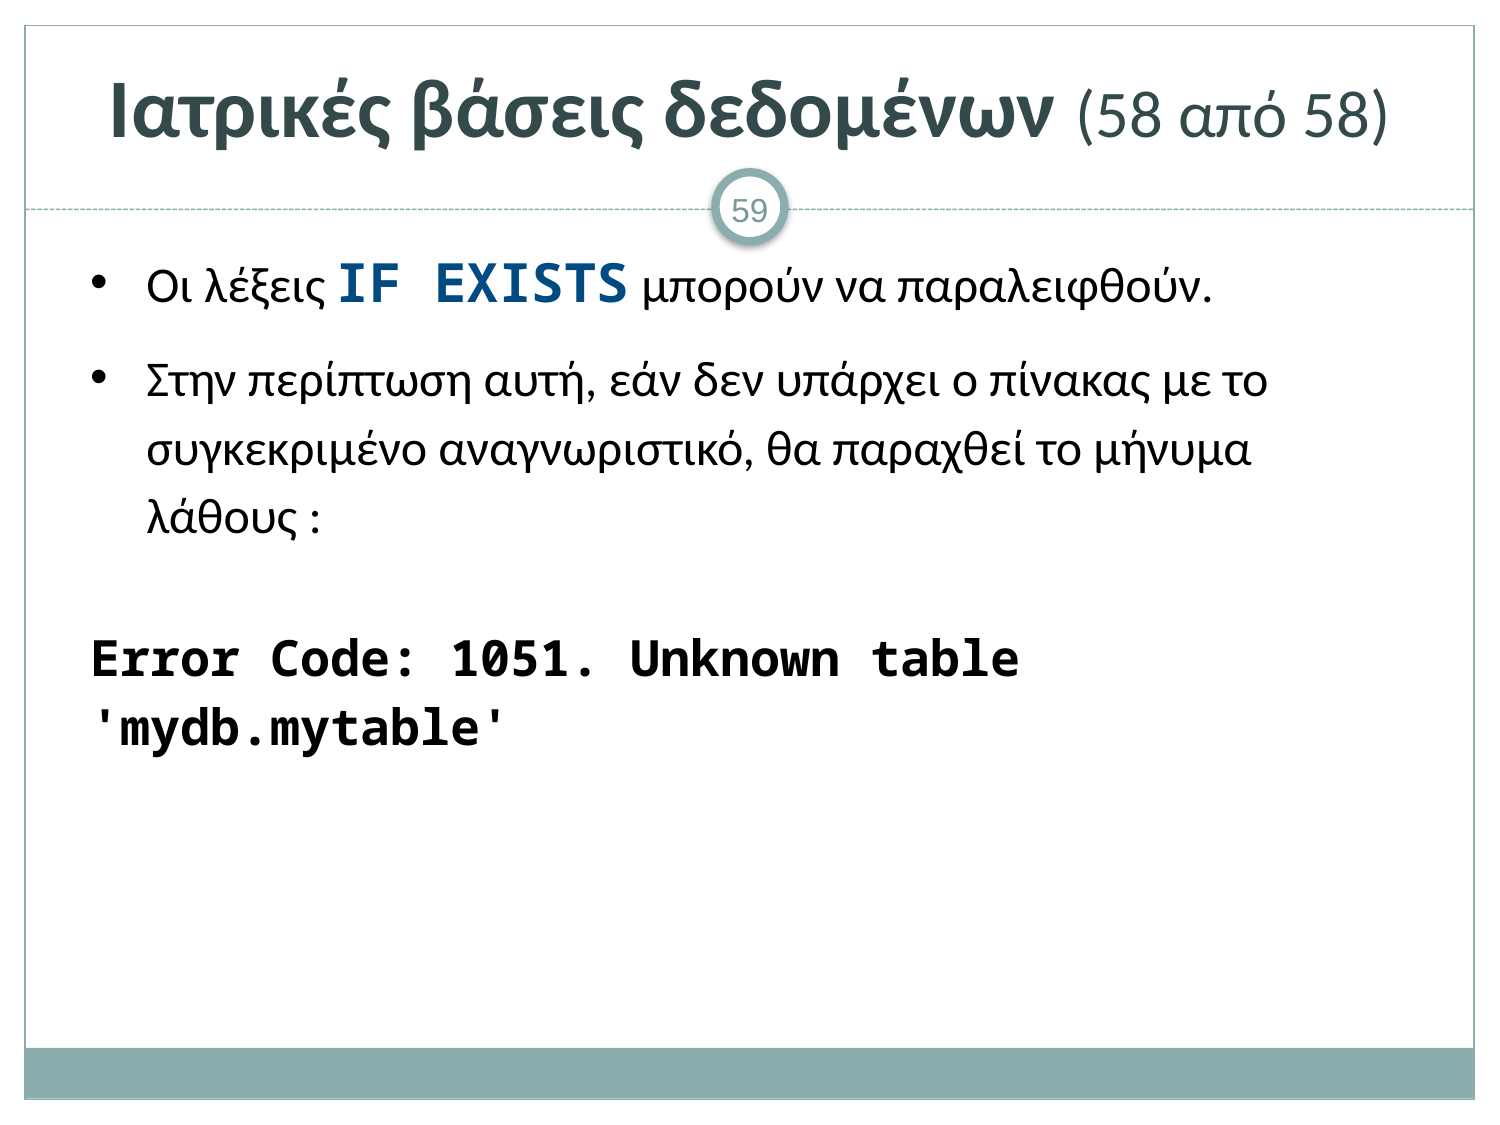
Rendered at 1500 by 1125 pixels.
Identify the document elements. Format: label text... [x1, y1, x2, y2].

title Ιατρικές βάσεις δεδομένων (58 από 58) [75, 29, 1425, 179]
list Οι λέξεις IF EXISTS μπορούν να παραλειφθούν. Στην περίπτωση αυτή, εάν δεν υπάρχει ο πίνακας με το συγκεκριμένο αναγνωριστικό, θα παραχθεί το μήνυμα λάθους : Error Code: 1051. Unknown table 'mydb.mytable' [75, 231, 1425, 1035]
